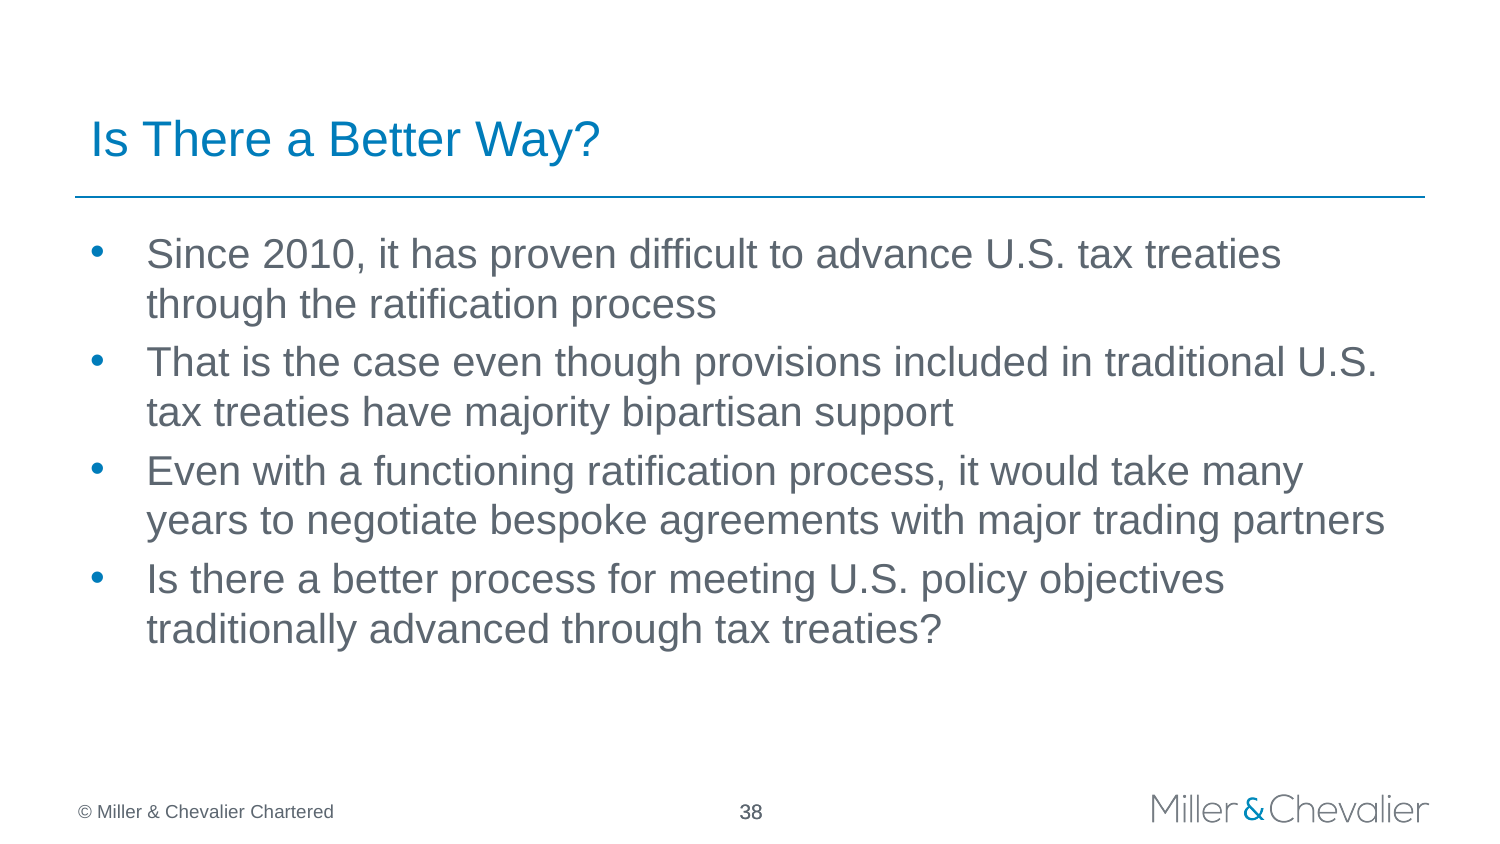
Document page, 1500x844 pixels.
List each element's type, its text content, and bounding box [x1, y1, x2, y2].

title Is There a Better Way? [75, 33, 1425, 175]
list Since 2010, it has proven difficult to advance U.S. tax treaties through the ratification process That is the case even though provisions included in traditional U.S. tax treaties have majority bipartisan support Even with a functioning ratification process, it would take many years to negotiate bespoke agreements with major trading partners Is there a better process for meeting U.S. policy objectives traditionally advanced through tax treaties? [75, 218, 1425, 757]
picture [1137, 780, 1438, 835]
